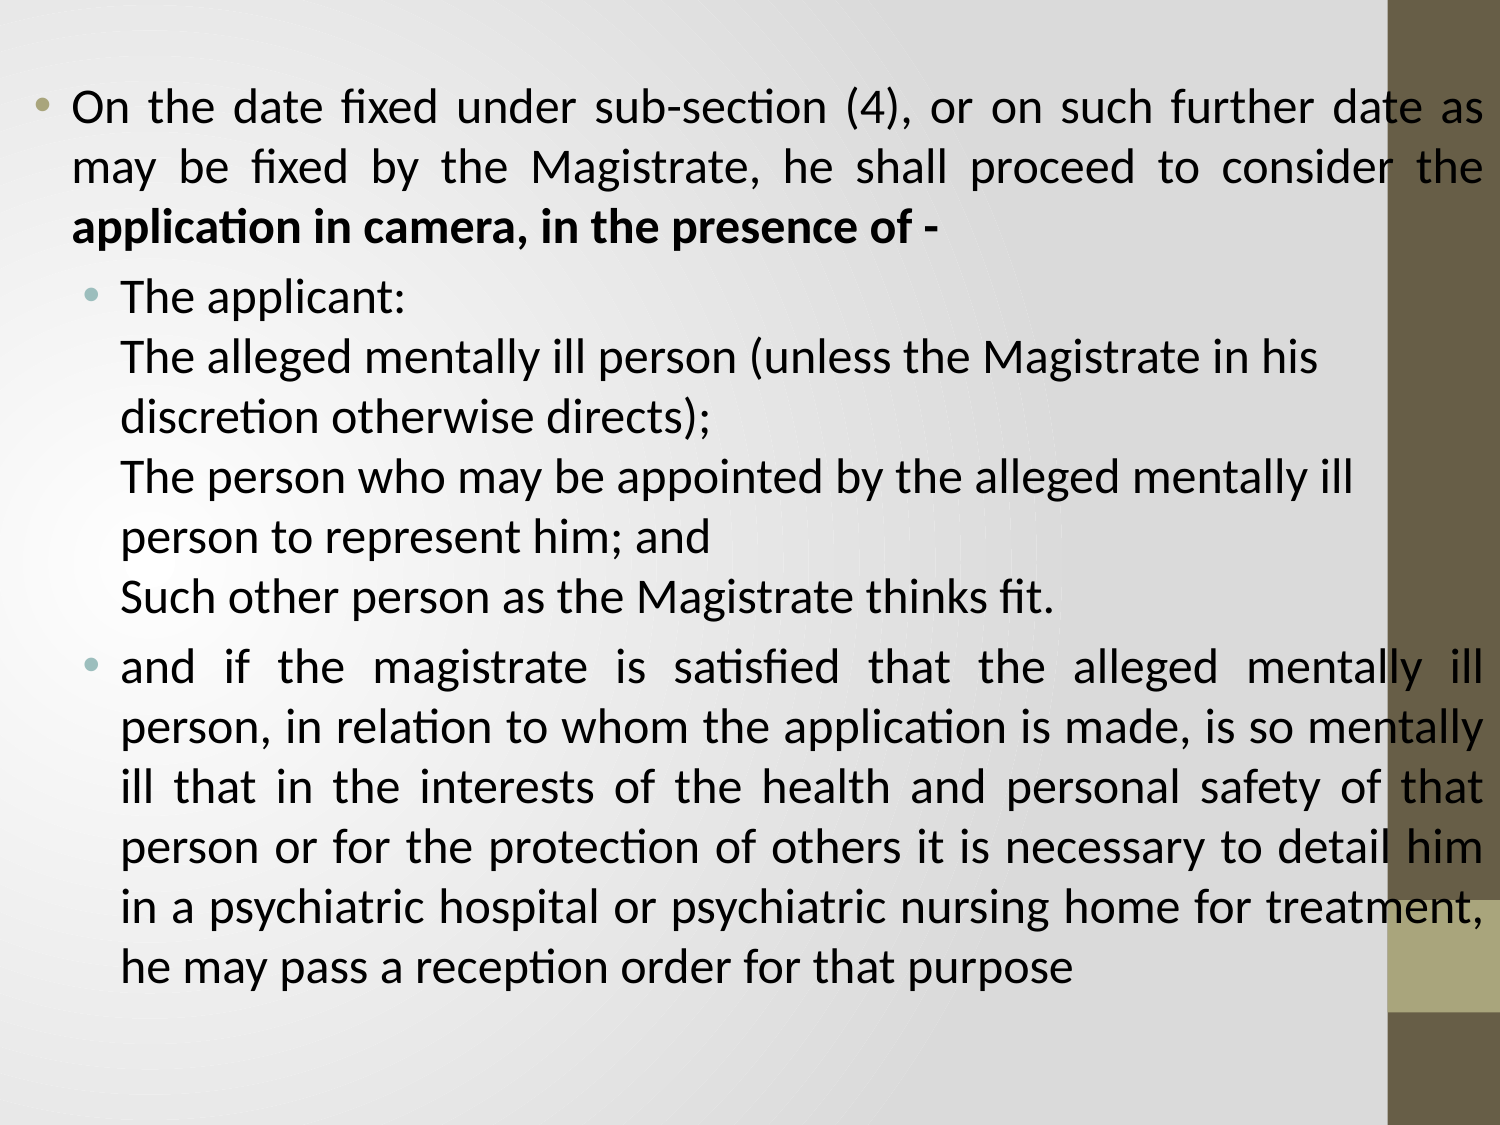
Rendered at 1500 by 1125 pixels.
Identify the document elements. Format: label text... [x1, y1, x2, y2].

list On the date fixed under sub-section (4), or on such further date as may be fixed by the Magistrate, he shall proceed to consider the application in camera, in the presence of - The applicant: The alleged mentally ill person (unless the Magistrate in his discretion otherwise directs); The person who may be appointed by the alleged mentally ill person to represent him; and Such other person as the Magistrate thinks fit. and if the magistrate is satisfied that the alleged mentally ill person, in relation to whom the application is made, is so mentally ill that in the interests of the health and personal safety of that person or for the protection of others it is necessary to detail him in a psychiatric hospital or psychiatric nursing home for treatment, he may pass a reception order for that purpose [0, 66, 1500, 1094]
